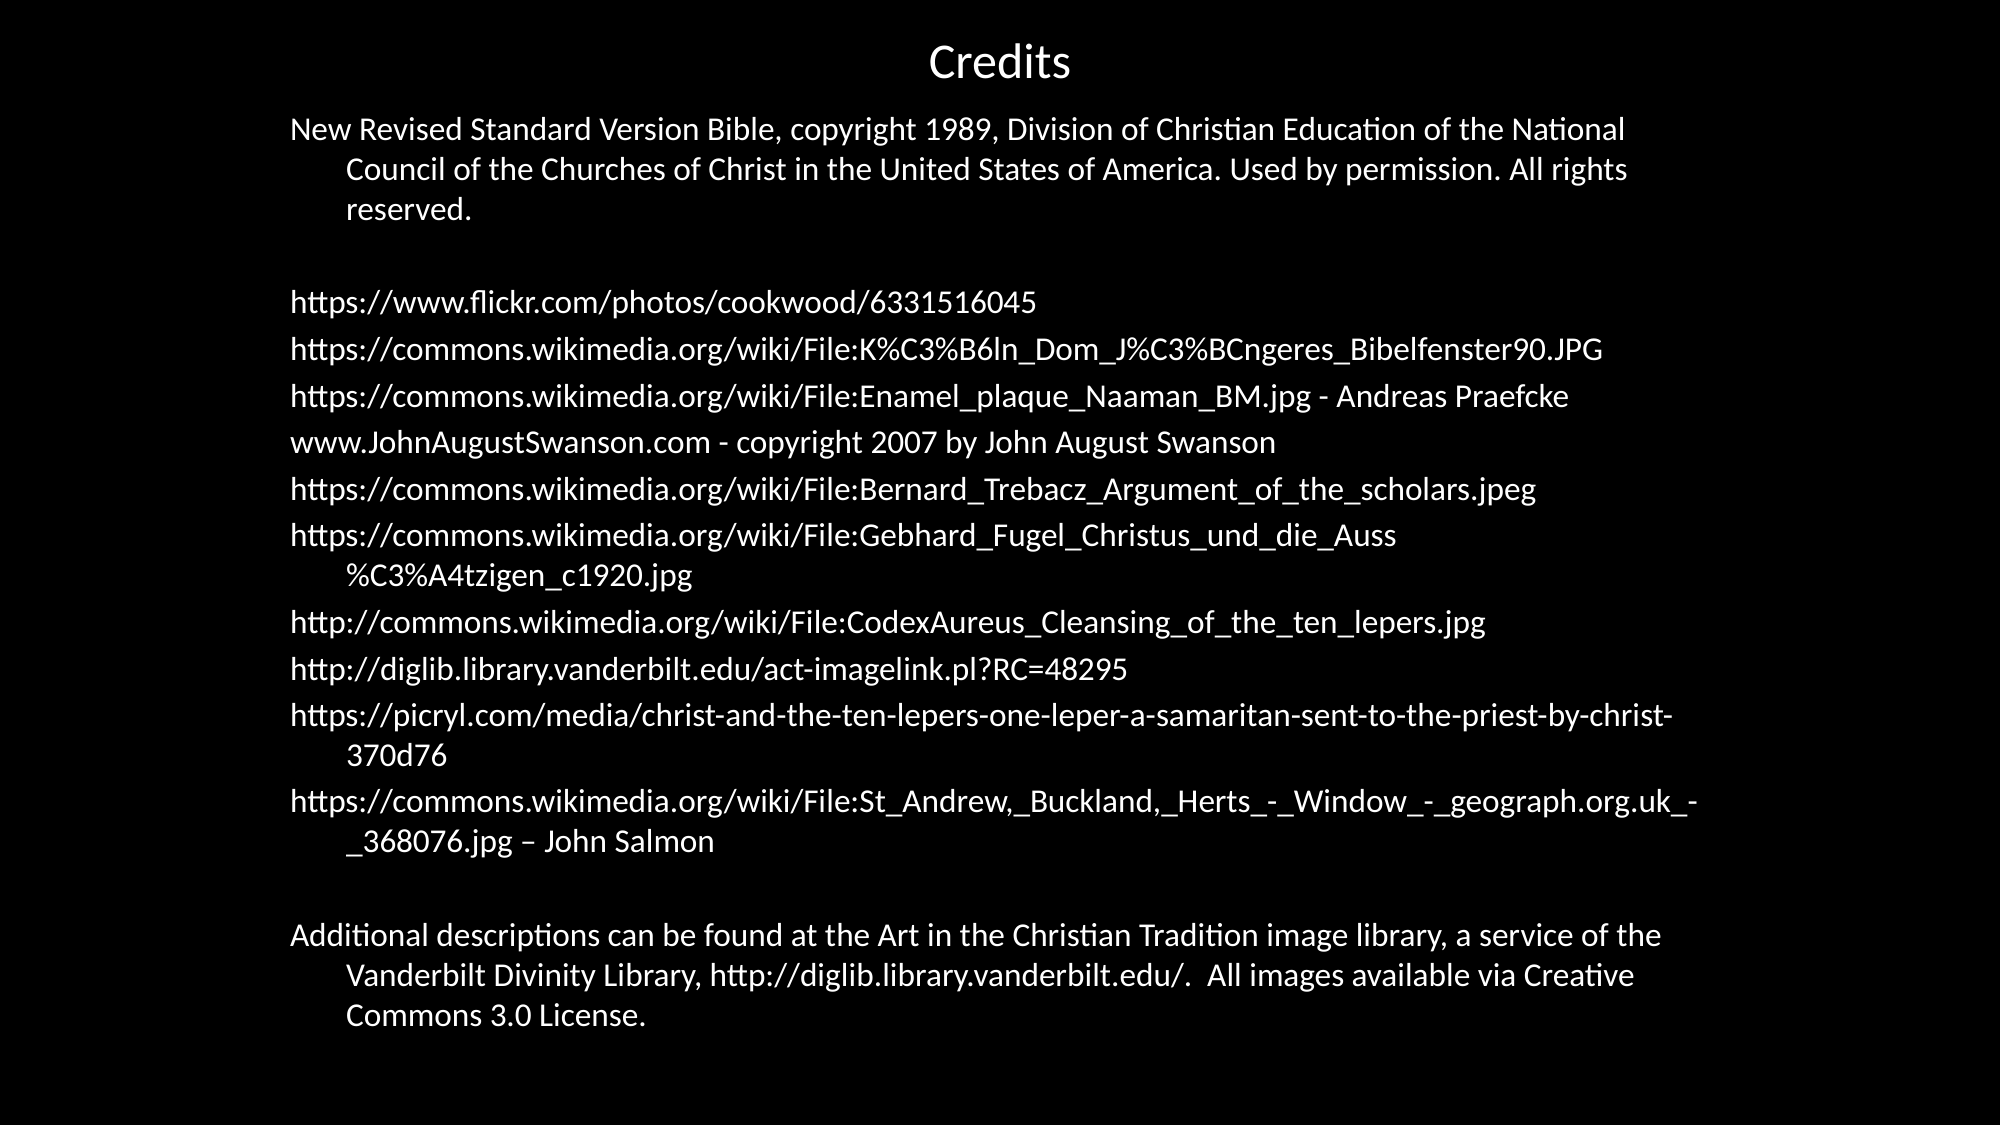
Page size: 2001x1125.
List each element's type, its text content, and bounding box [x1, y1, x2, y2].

list New Revised Standard Version Bible, copyright 1989, Division of Christian Education of the National Council of the Churches of Christ in the United States of America. Used by permission. All rights reserved. https://www.flickr.com/photos/cookwood/6331516045 https://commons.wikimedia.org/wiki/File:K%C3%B6ln_Dom_J%C3%BCngeres_Bibelfenster90.JPG https://commons.wikimedia.org/wiki/File:Enamel_plaque_Naaman_BM.jpg - Andreas Praefcke www.JohnAugustSwanson.com - copyright 2007 by John August Swanson https://commons.wikimedia.org/wiki/File:Bernard_Trebacz_Argument_of_the_scholars.jpeg https://commons.wikimedia.org/wiki/File:Gebhard_Fugel_Christus_und_die_Auss%C3%A4tzigen_c1920.jpg http://commons.wikimedia.org/wiki/File:CodexAureus_Cleansing_of_the_ten_lepers.jpg http://diglib.library.vanderbilt.edu/act-imagelink.pl?RC=48295 https://picryl.com/media/christ-and-the-ten-lepers-one-leper-a-samaritan-sent-to-the-priest-by-christ-370d76 https://commons.wikimedia.org/wiki/File:St_Andrew,_Buckland,_Herts_-_Window_-_geograph.org.uk_-_368076.jpg – John Salmon Additional descriptions can be found at the Art in the Christian Tradition image library, a service of the Vanderbilt Divinity Library, http://diglib.library.vanderbilt.edu/. All images available via Creative Commons 3.0 License. [275, 99, 1750, 1125]
title Credits [324, 17, 1675, 99]
